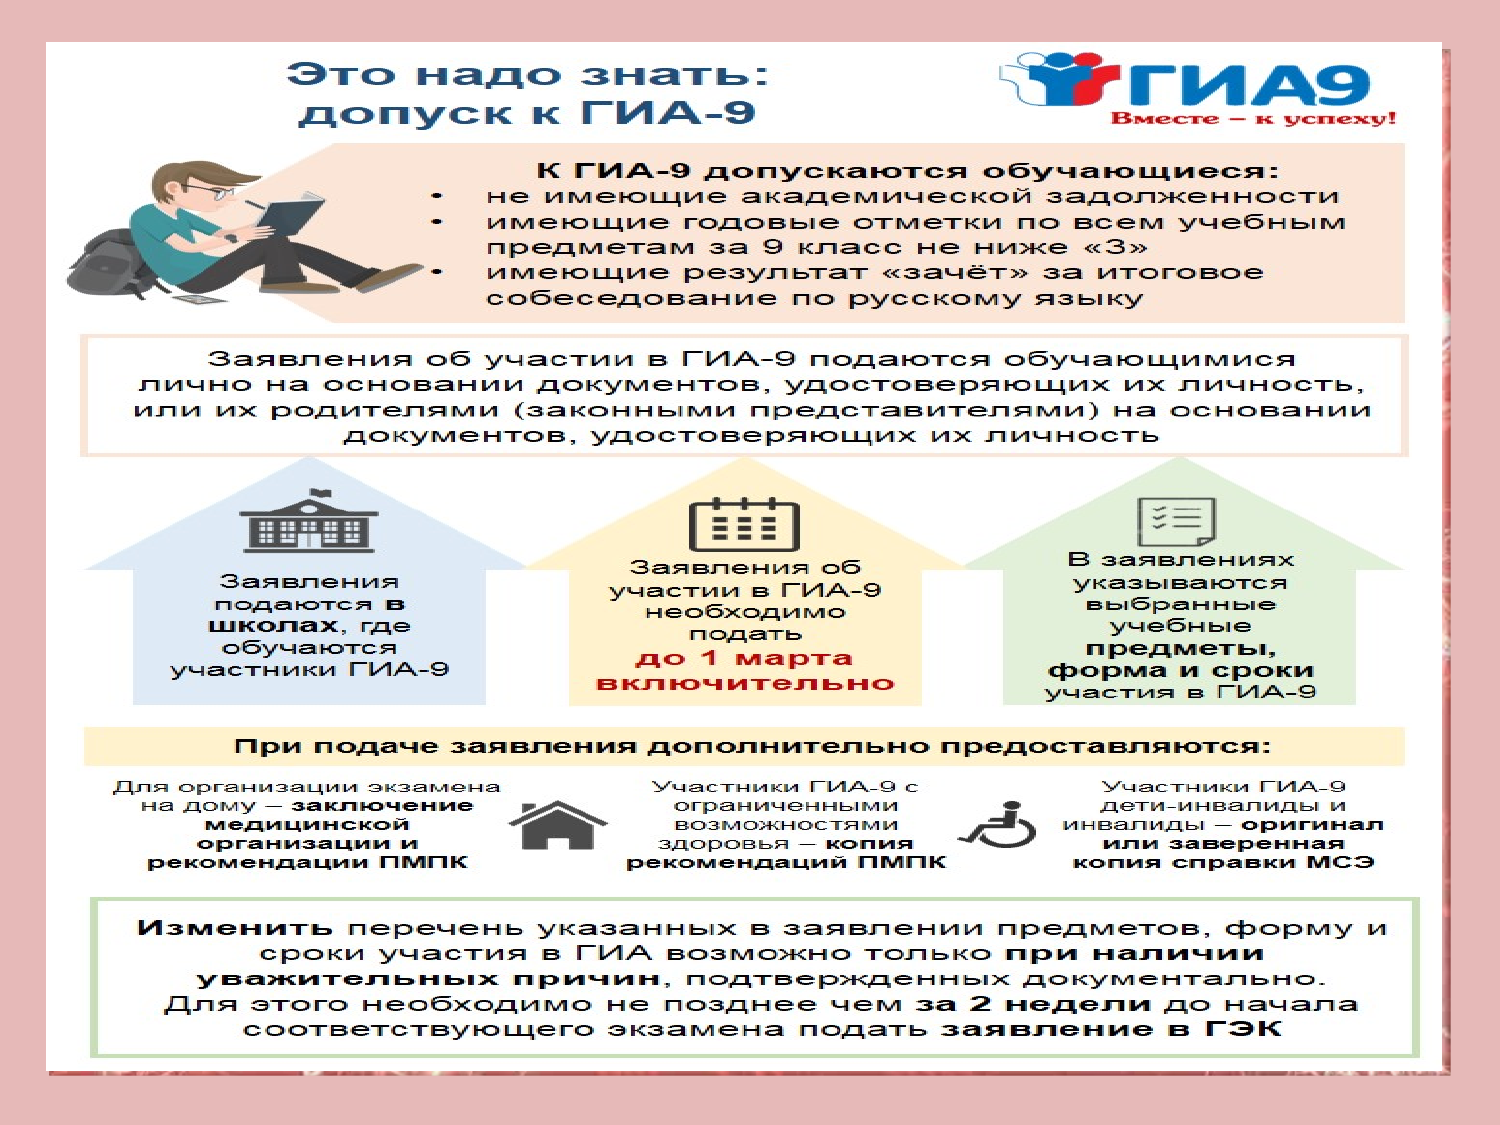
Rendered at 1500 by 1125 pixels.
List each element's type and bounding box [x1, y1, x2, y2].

picture [46, 42, 1450, 1075]
